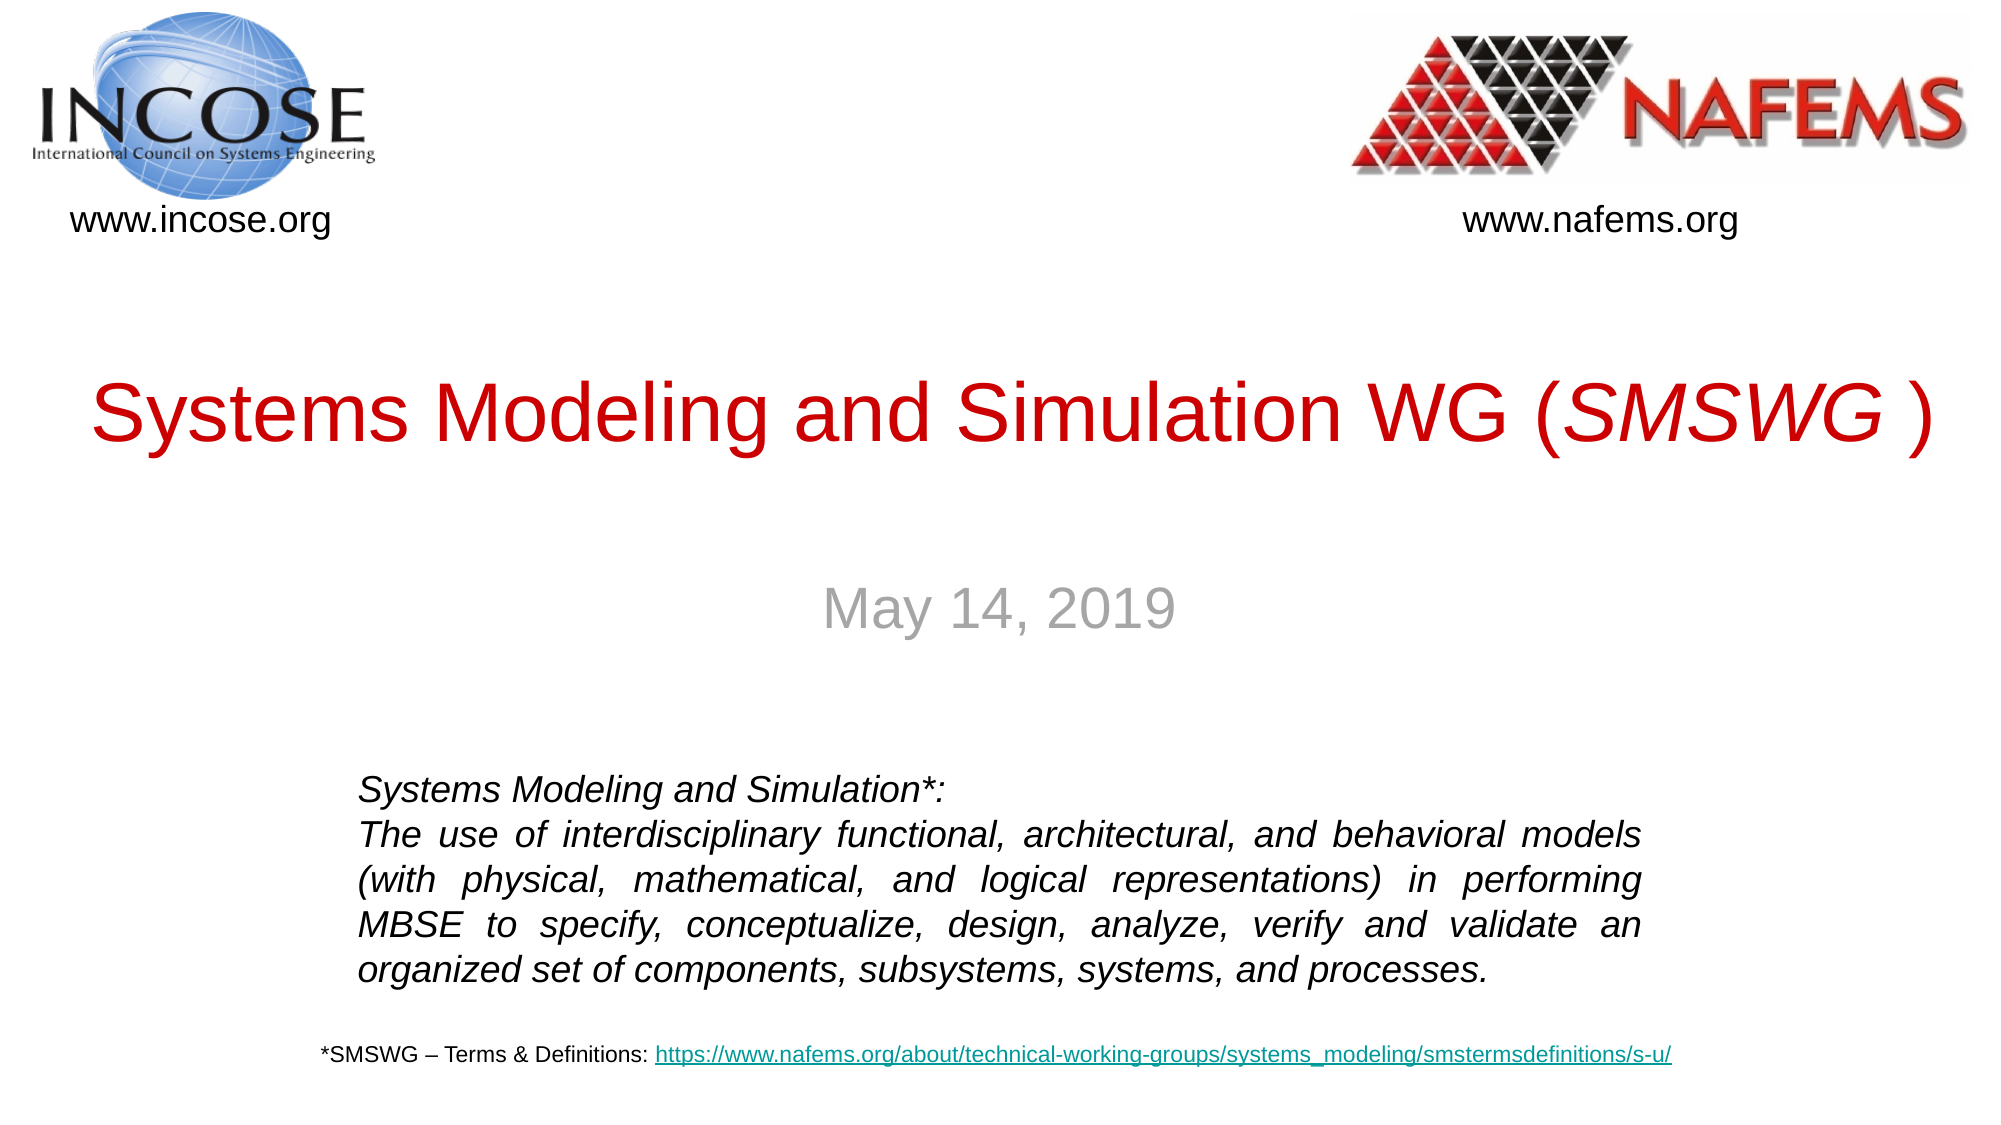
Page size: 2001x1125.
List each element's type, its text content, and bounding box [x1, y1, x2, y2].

title Systems Modeling and Simulation WG (SMSWG ) [66, 253, 1961, 563]
subtitle May 14, 2019 [300, 562, 1700, 691]
picture [1350, 12, 1972, 185]
text_box *SMSWG – Terms & Definitions: https://www.nafems.org/about/technical-working-groups/systems_modeling/smstermsdefinitions/s-u/ [305, 1031, 1694, 1074]
picture [33, 12, 375, 200]
text_box Systems Modeling and Simulation*: The use of interdisciplinary functional, architectural, and behavioral models (with physical, mathematical, and logical representations) in performing MBSE to specify, conceptualize, design, analyze, verify and validate an organized set of components, subsystems, systems, and processes. [342, 757, 1658, 998]
